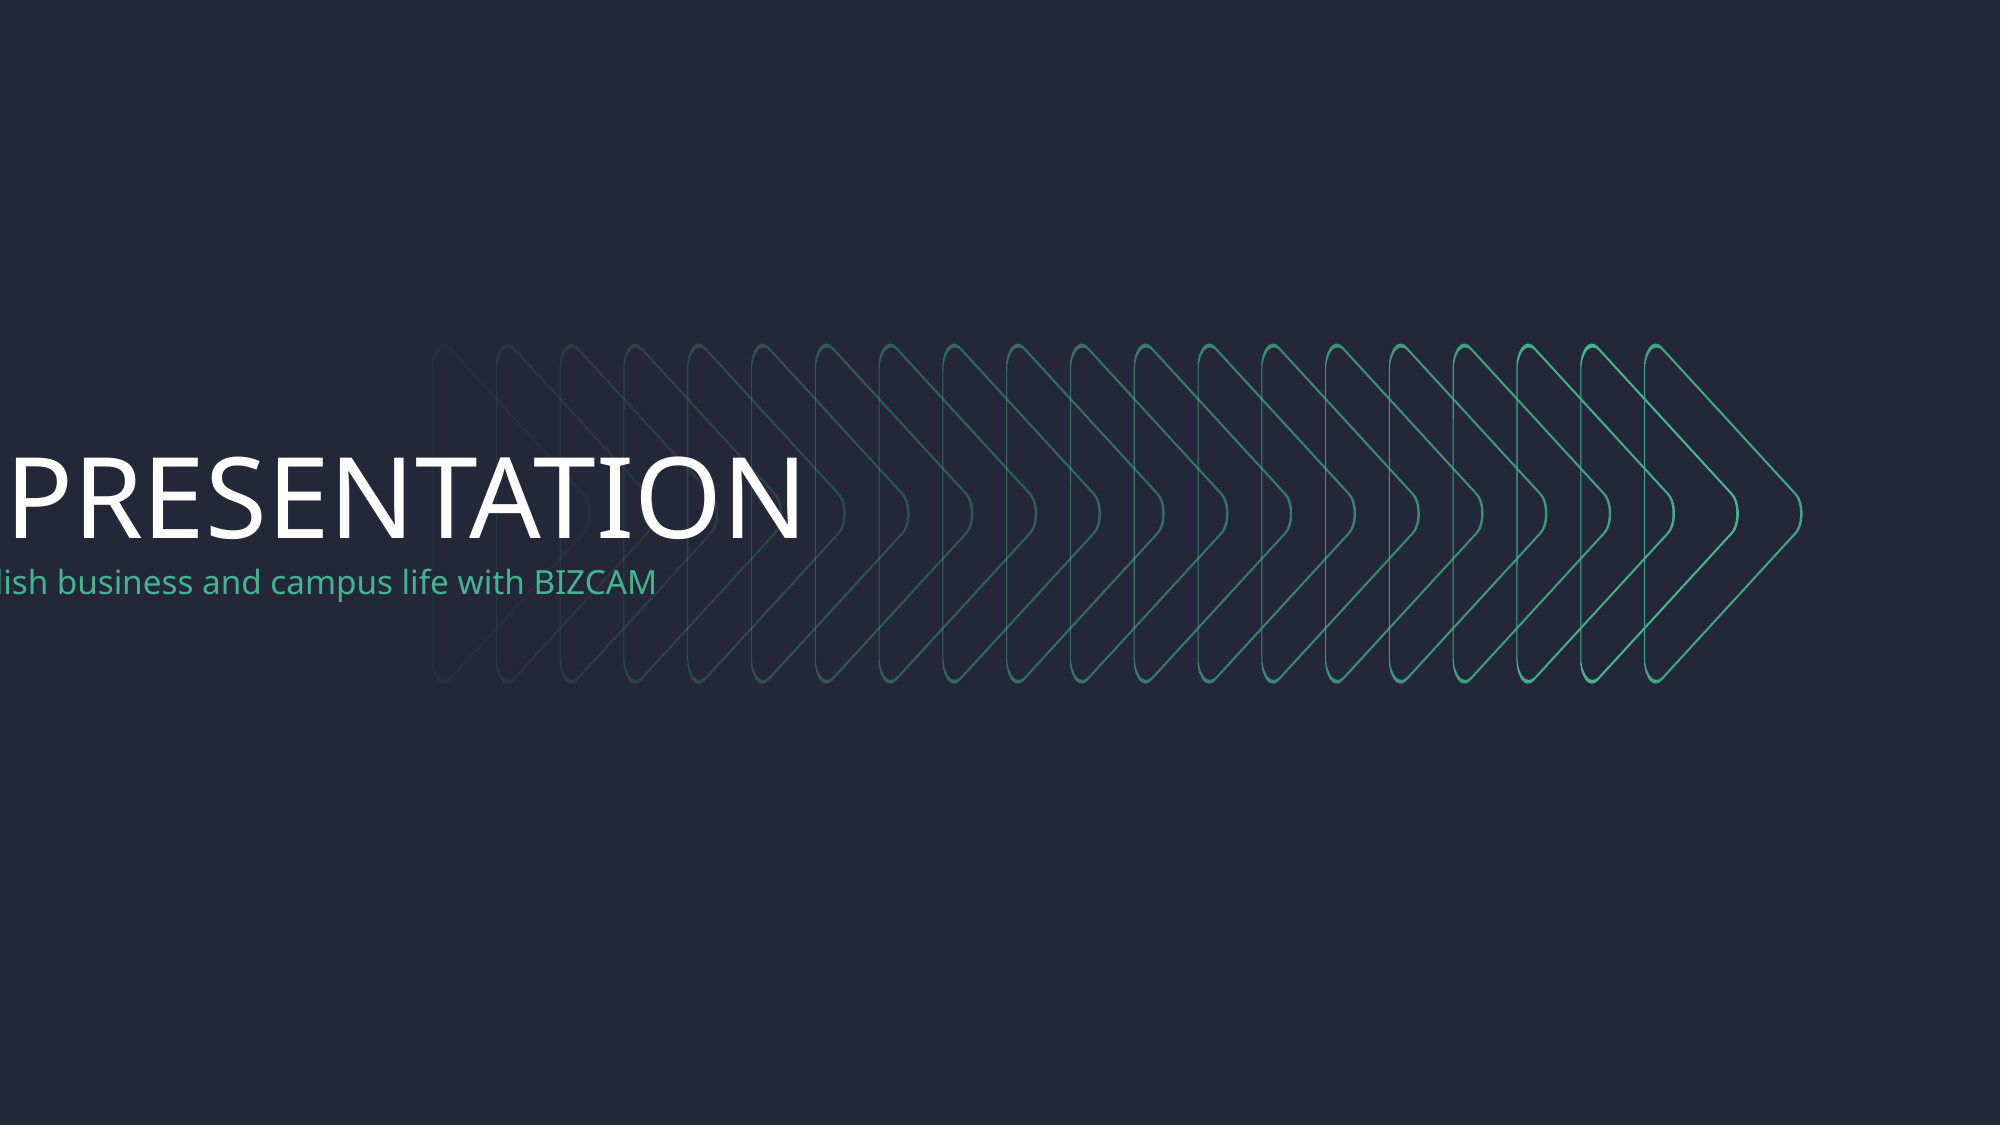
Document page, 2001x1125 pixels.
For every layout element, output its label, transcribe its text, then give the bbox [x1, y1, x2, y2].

text_box PPT PRESENTATION Enjoy your stylish business and campus life with BIZCAM [0, 380, 432, 647]
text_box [432, 343, 1803, 684]
